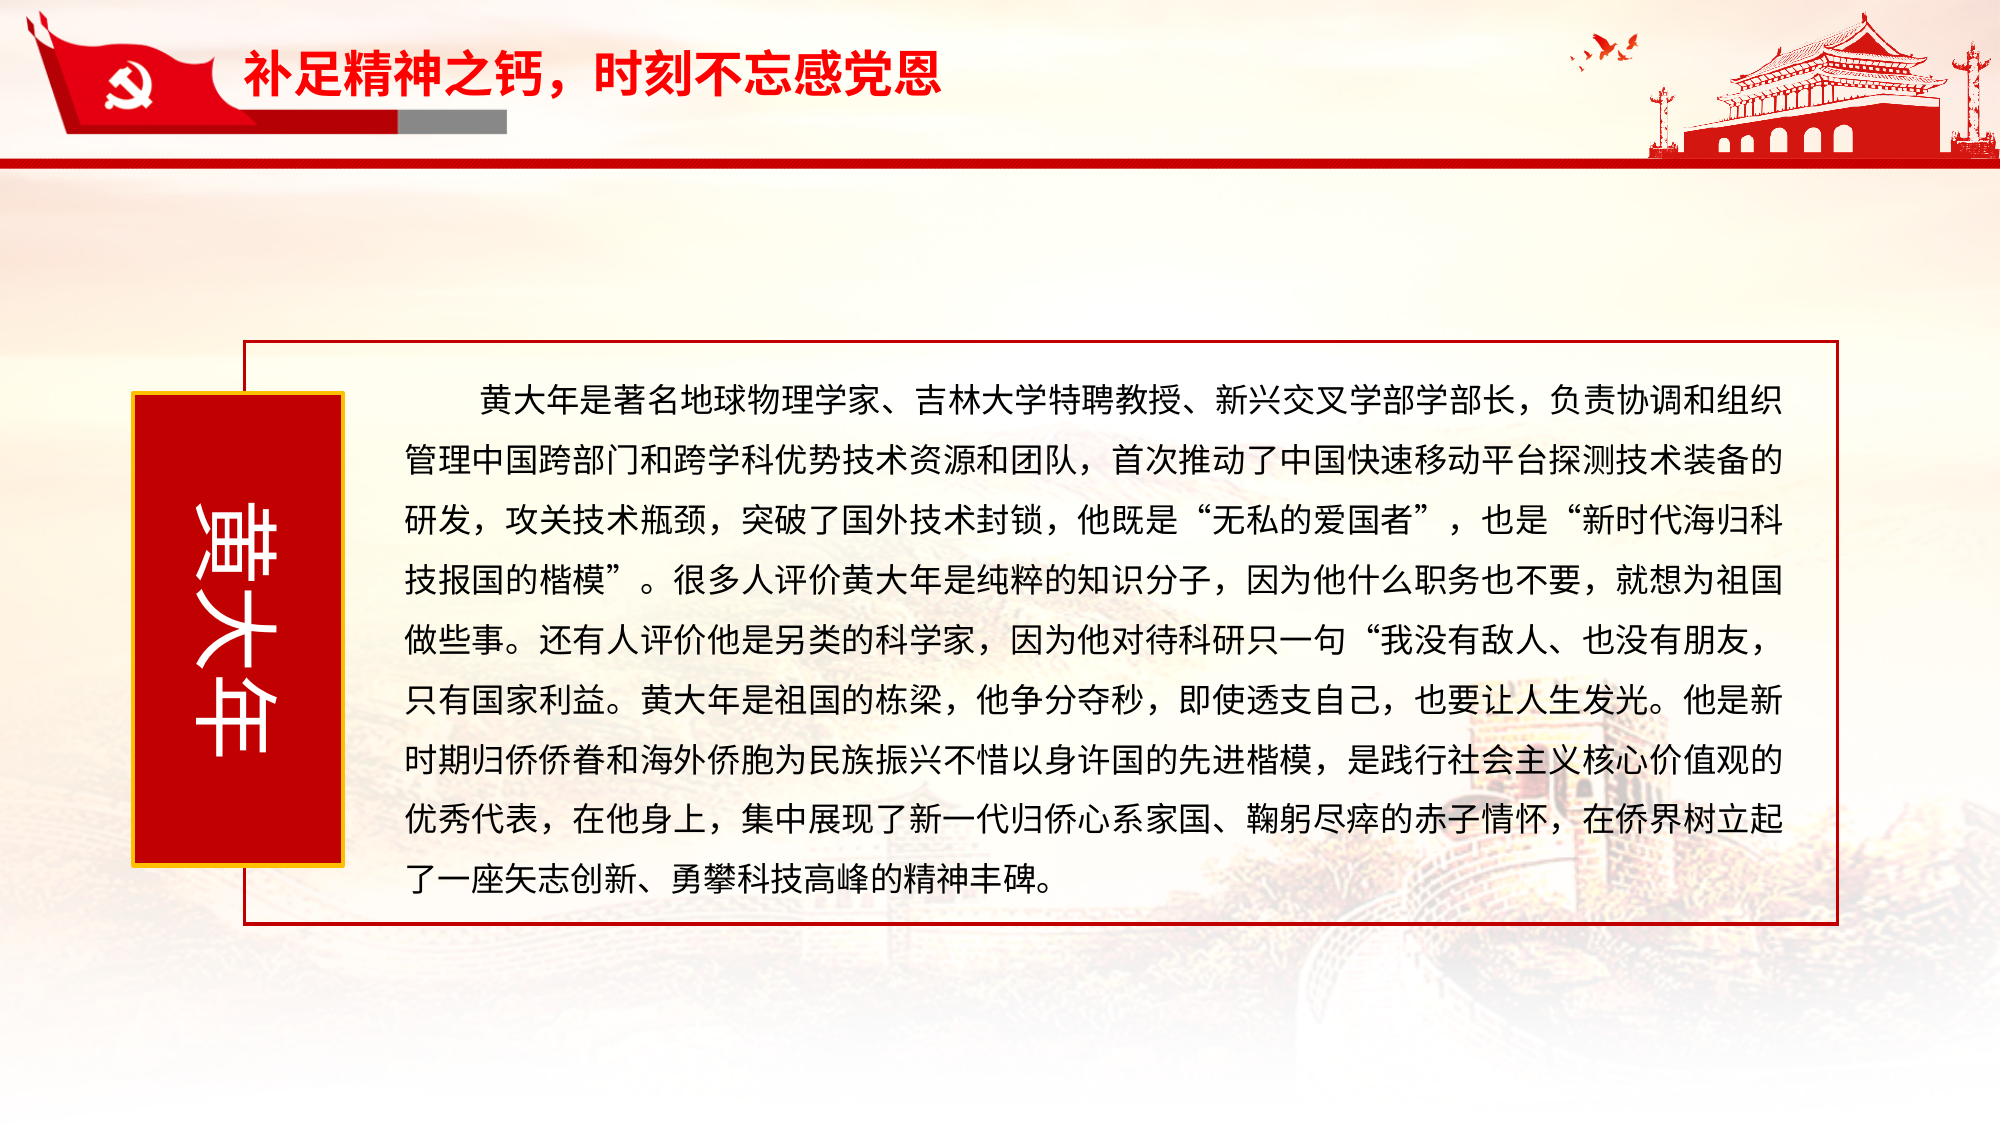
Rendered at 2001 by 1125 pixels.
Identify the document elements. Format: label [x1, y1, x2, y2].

picture [0, 169, 2000, 1125]
picture [0, 0, 2000, 159]
text_box [133, 341, 1838, 925]
